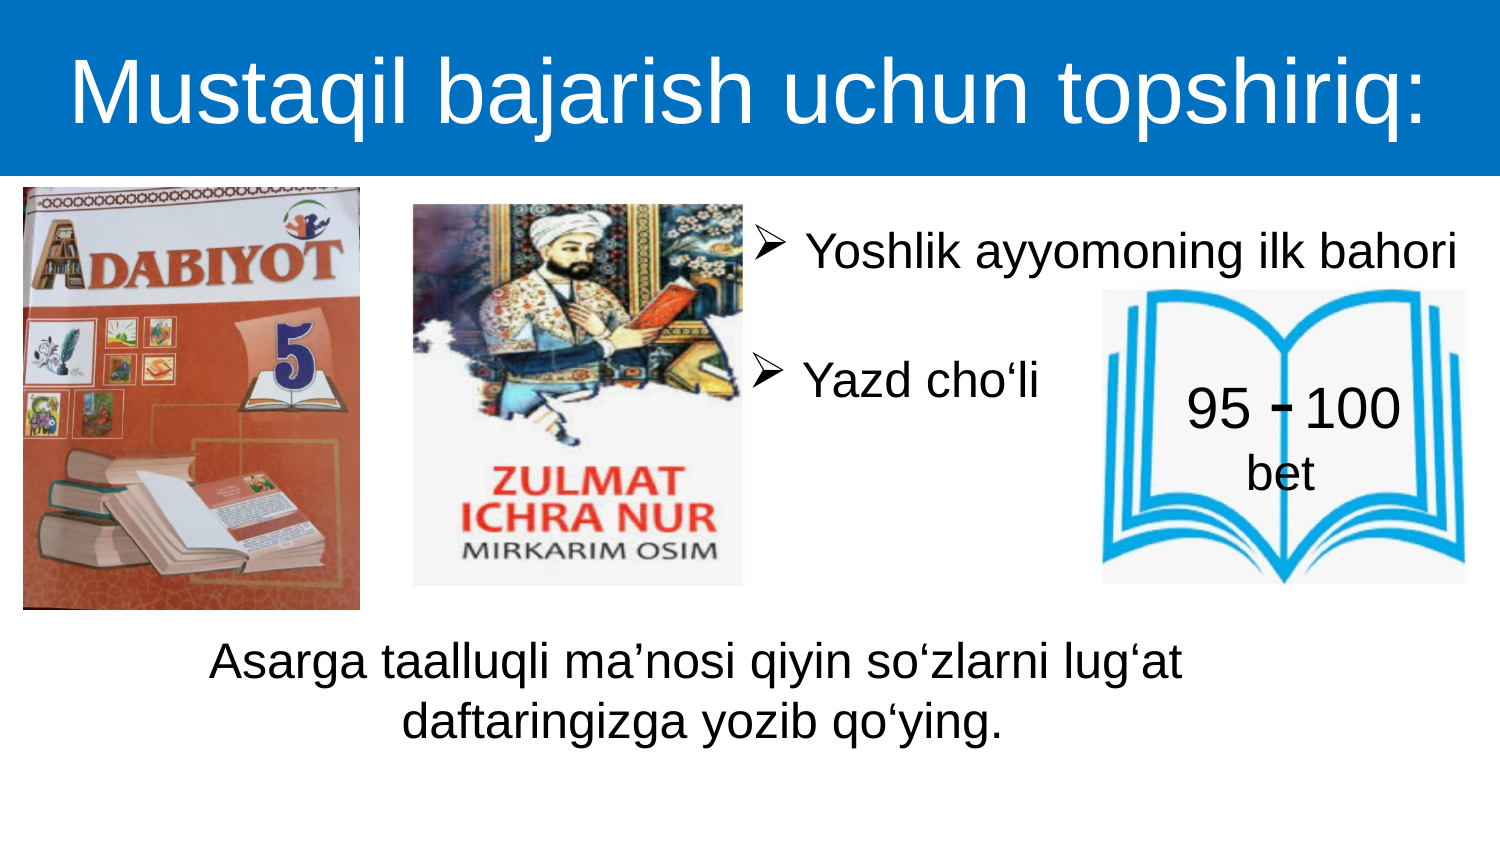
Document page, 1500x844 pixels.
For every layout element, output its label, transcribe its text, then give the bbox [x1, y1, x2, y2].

picture [1101, 280, 1477, 585]
text_box Yoshlik ayyomoning ilk bahori [755, 210, 1473, 286]
text_box Asarga taalluqli ma’nosi qiyin so‘zlarni lug‘at daftaringizga yozib qo‘ying. [193, 621, 1212, 756]
picture [23, 187, 361, 610]
text_box Yazd cho‘li [755, 339, 1055, 415]
title Mustaqil bajarish uchun topshiriq: [0, 0, 1500, 176]
picture [409, 198, 751, 587]
